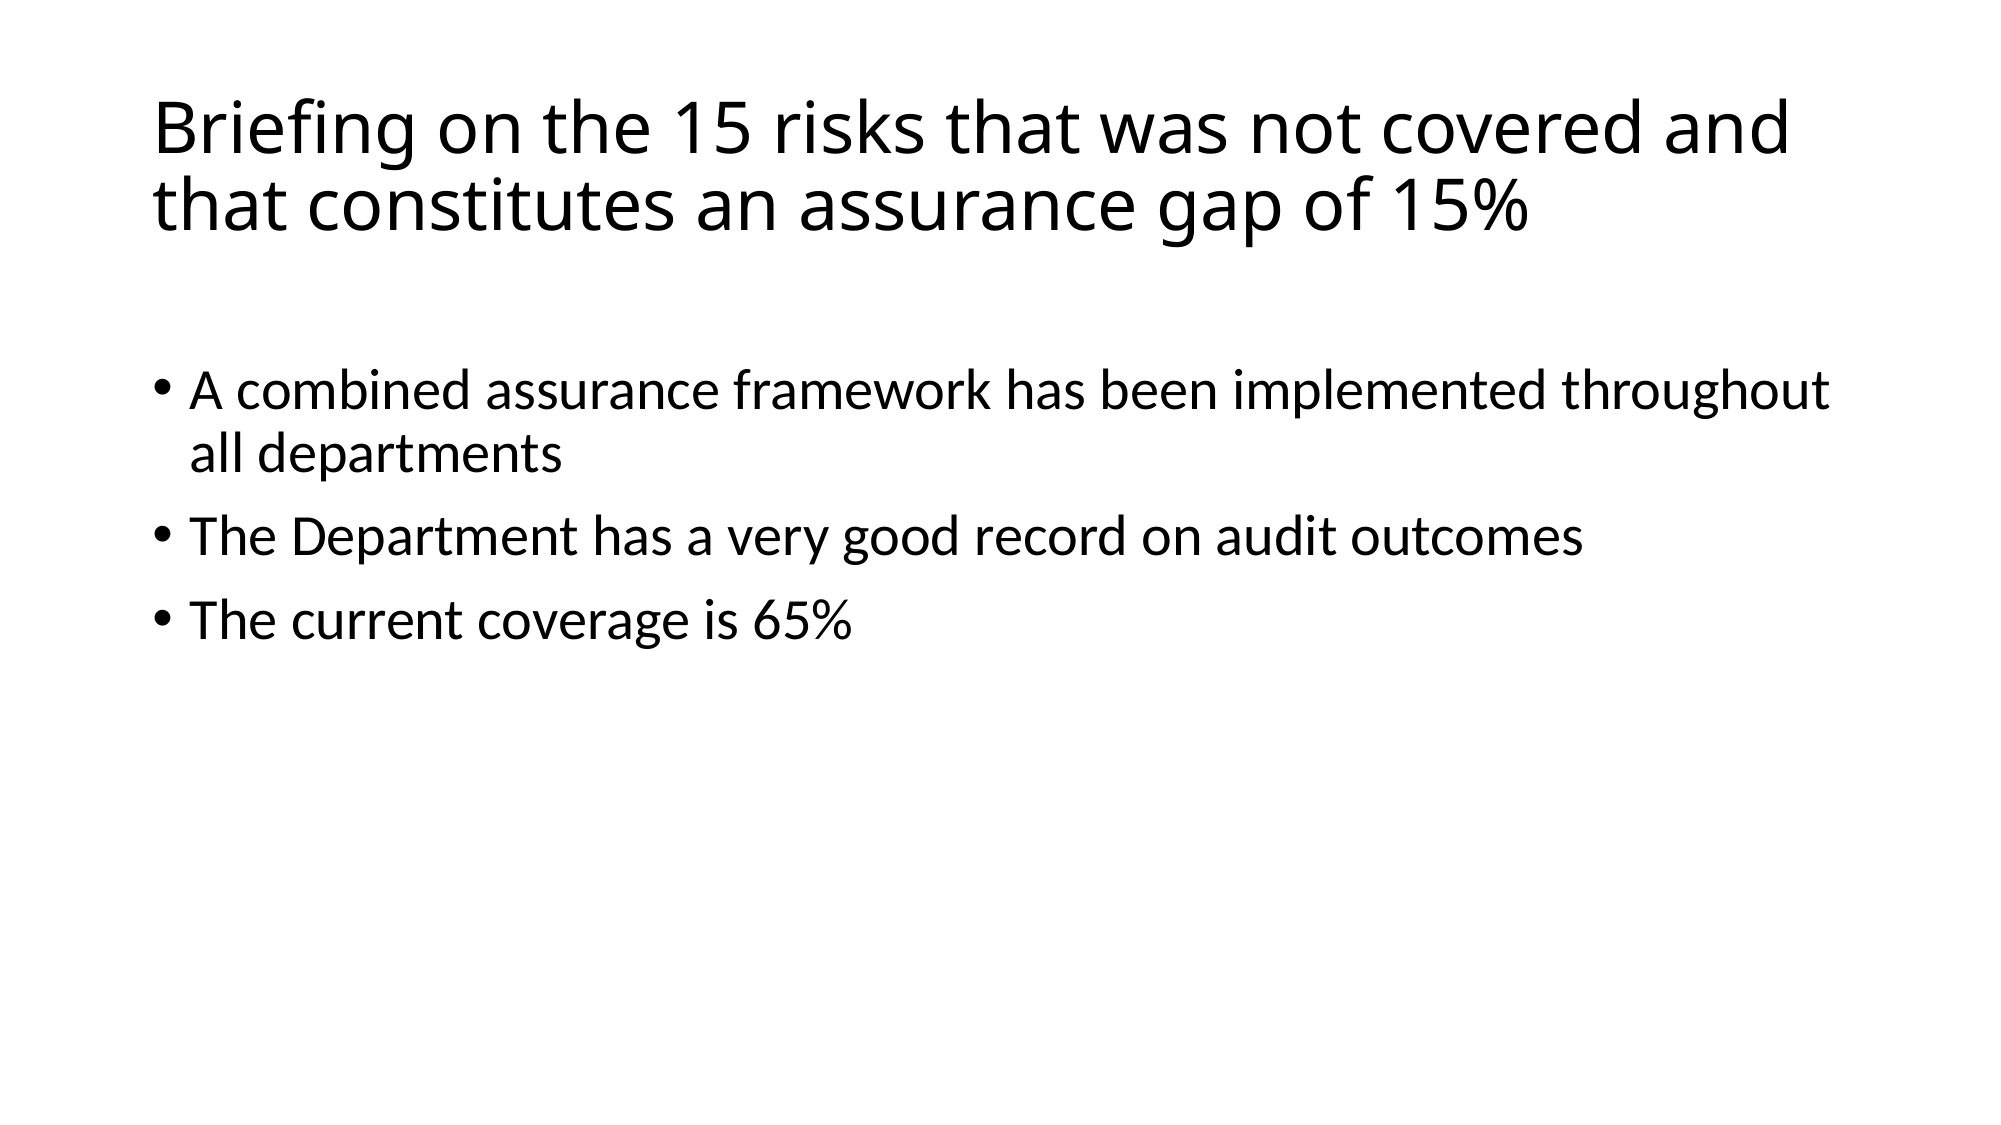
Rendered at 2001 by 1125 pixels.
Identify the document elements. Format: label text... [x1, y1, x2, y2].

title Briefing on the 15 risks that was not covered and that constitutes an assurance gap of 15% [137, 59, 1863, 278]
list A combined assurance framework has been implemented throughout all departments The Department has a very good record on audit outcomes The current coverage is 65% [137, 351, 1863, 1066]
